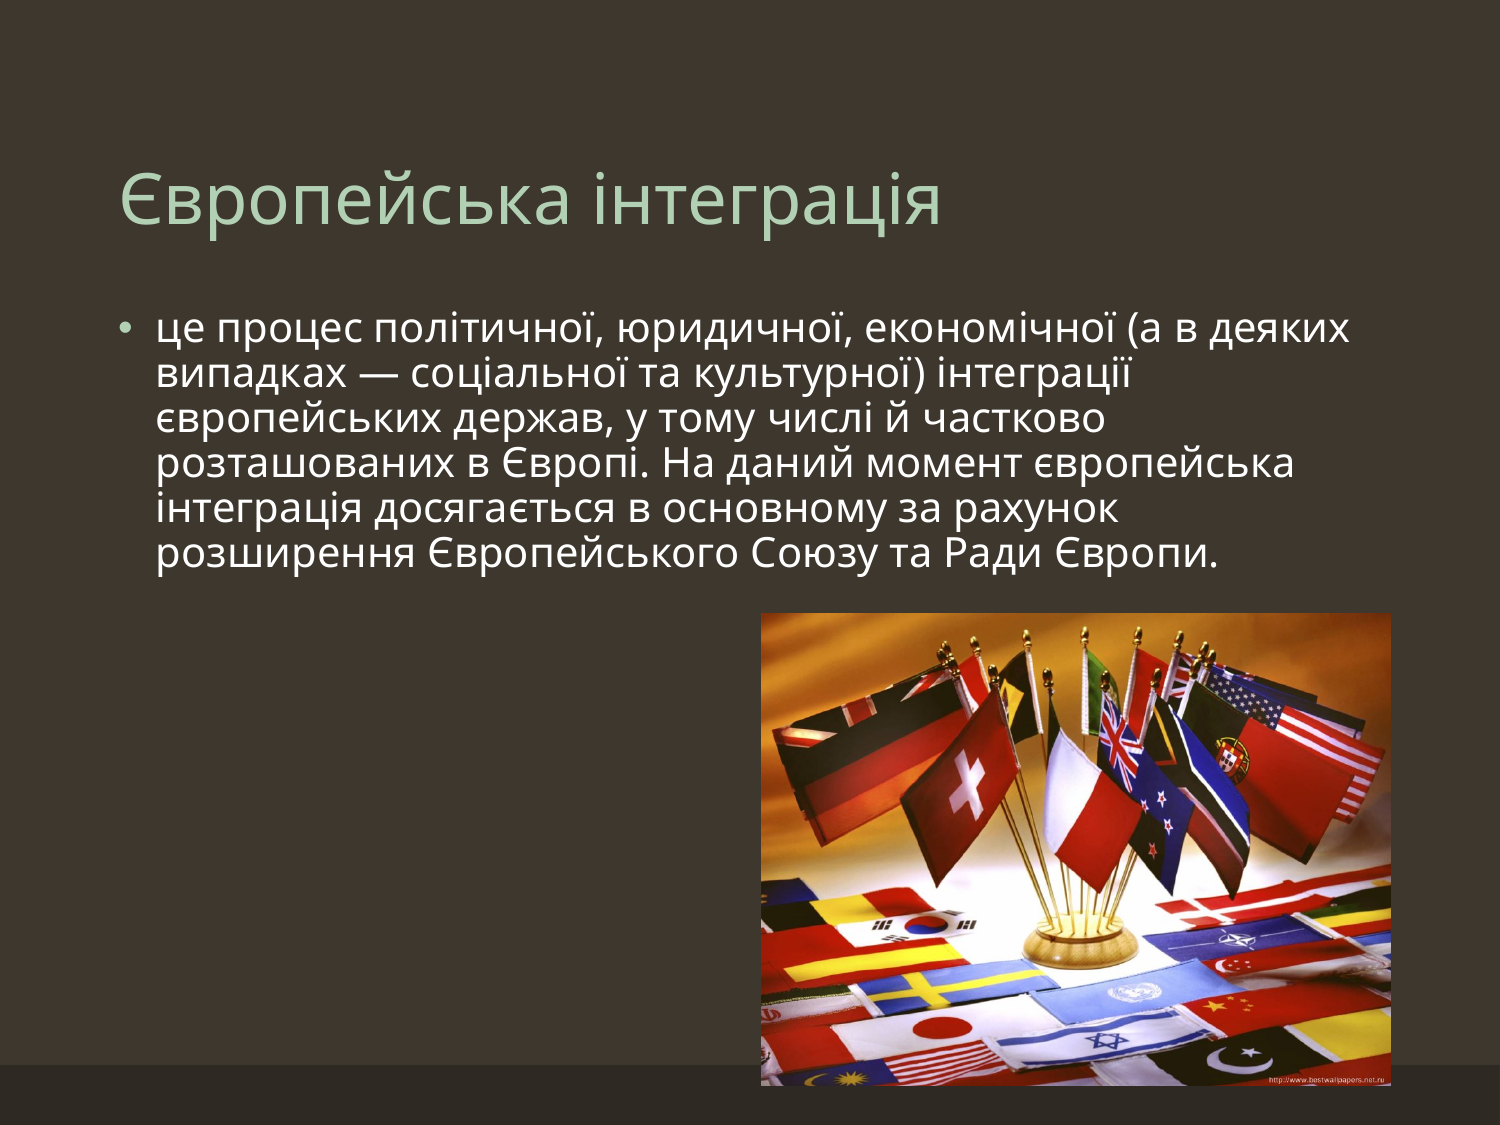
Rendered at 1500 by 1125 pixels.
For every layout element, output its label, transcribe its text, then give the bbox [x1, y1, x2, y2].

title Європейська інтеграція [103, 59, 1397, 248]
picture [761, 613, 1392, 1086]
list це процес політичної, юридичної, економічної (а в деяких випадках — соціальної та культурної) інтеграції європейських держав, у тому числі й частково розташованих в Європі. На даний момент європейська інтеграція досягається в основному за рахунок розширення Європейського Союзу та Ради Європи. [103, 299, 1397, 1014]
